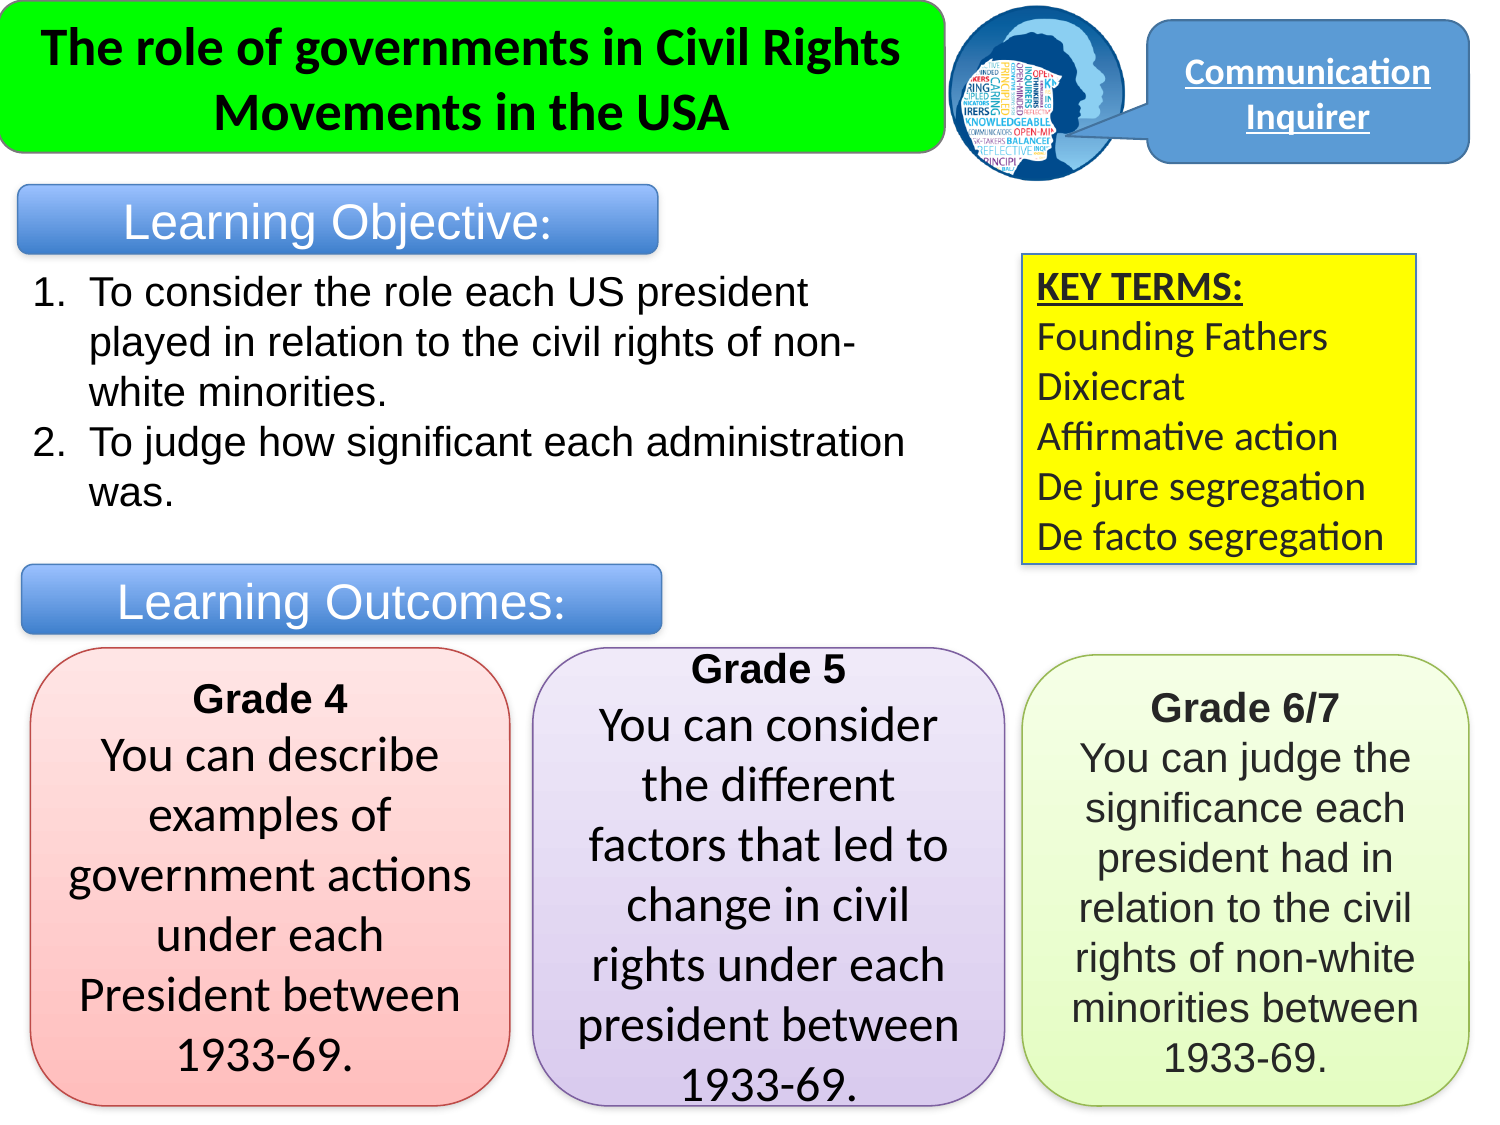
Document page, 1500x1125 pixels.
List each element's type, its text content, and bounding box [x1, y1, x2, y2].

text_box Communication Inquirer [1129, 19, 1471, 165]
picture [944, 1, 1129, 185]
text_box The role of governments in Civil Rights Movements in the USA [0, 0, 944, 154]
text_box Learning Outcomes: [21, 564, 662, 634]
text_box Learning Objective: [17, 184, 658, 254]
text_box Grade 6/7 You can judge the significance each president had in relation to the civil rights of non-white minorities between 1933-69. [1022, 654, 1469, 1106]
text_box KEY TERMS: Founding Fathers Dixiecrat Affirmative action De jure segregation De facto segregation [1022, 253, 1416, 565]
text_box Grade 5 You can consider the different factors that led to change in civil rights under each president between 1933-69. [532, 647, 1005, 1106]
text_box To consider the role each US president played in relation to the civil rights of non-white minorities. To judge how significant each administration was. [17, 257, 945, 522]
text_box Grade 4 You can describe examples of government actions under each President between 1933-69. [30, 647, 510, 1106]
